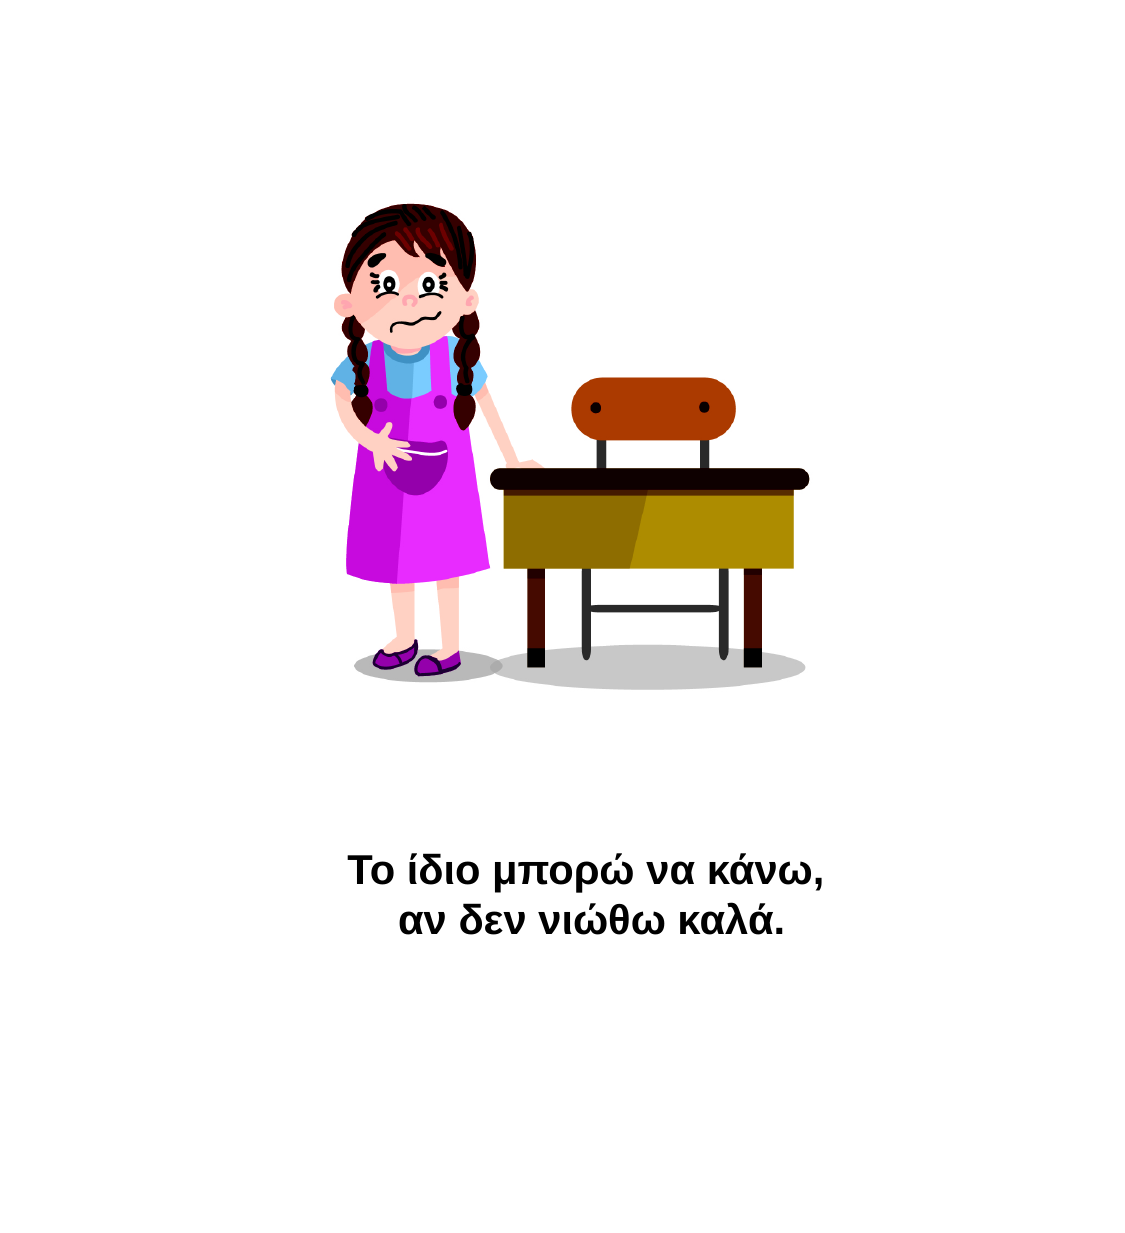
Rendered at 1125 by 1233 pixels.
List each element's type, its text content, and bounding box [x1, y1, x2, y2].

list Το ίδιο μπορώ να κάνω, αν δεν νιώθω καλά. [124, 769, 1031, 1116]
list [66, 116, 1038, 765]
